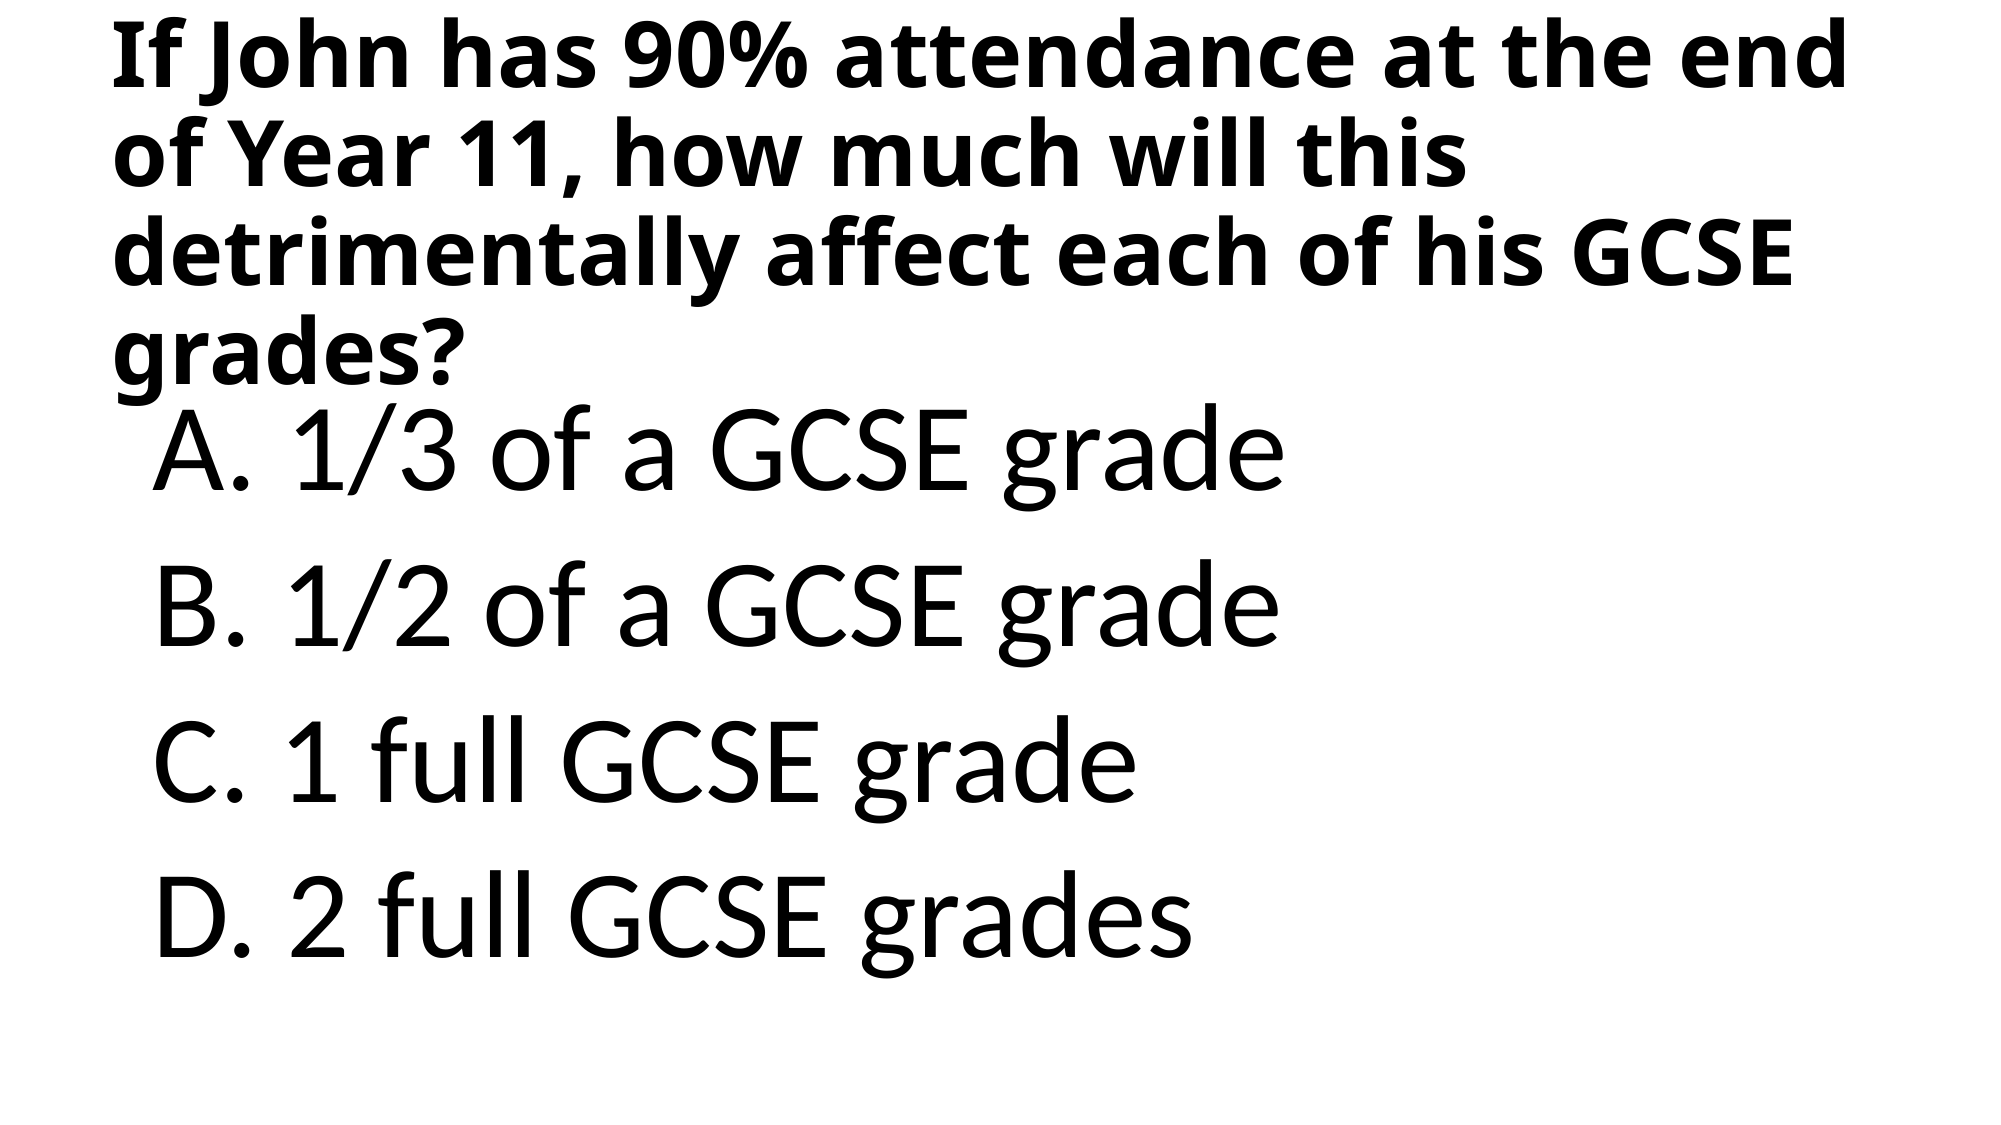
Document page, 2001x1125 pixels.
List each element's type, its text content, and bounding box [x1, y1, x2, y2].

list 1/3 of a GCSE grade 1/2 of a GCSE grade 1 full GCSE grade 2 full GCSE grades [137, 375, 1863, 1014]
title If John has 90% attendance at the end of Year 11, how much will this detrimentally affect each of his GCSE grades? [96, 59, 1910, 354]
